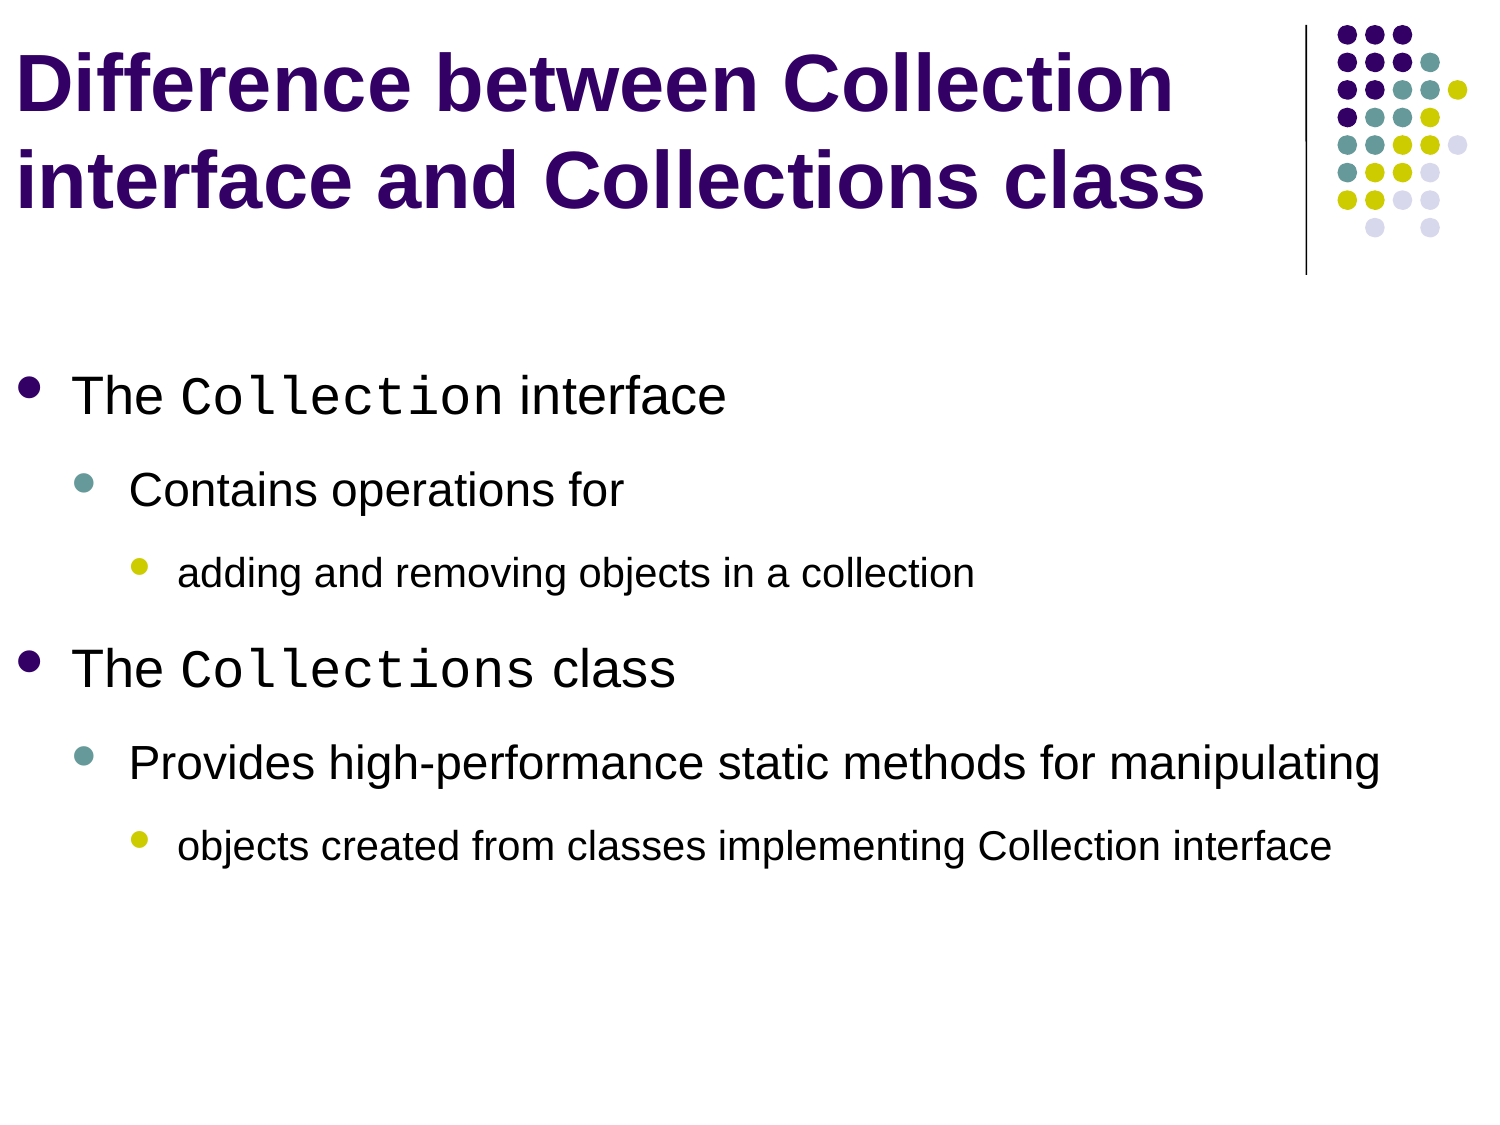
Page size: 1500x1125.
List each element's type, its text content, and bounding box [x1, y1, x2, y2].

title Difference between Collection interface and Collections class [0, 0, 1313, 233]
list The Collection interface Contains operations for adding and removing objects in a collection The Collections class Provides high-performance static methods for manipulating objects created from classes implementing Collection interface [0, 249, 1500, 1125]
